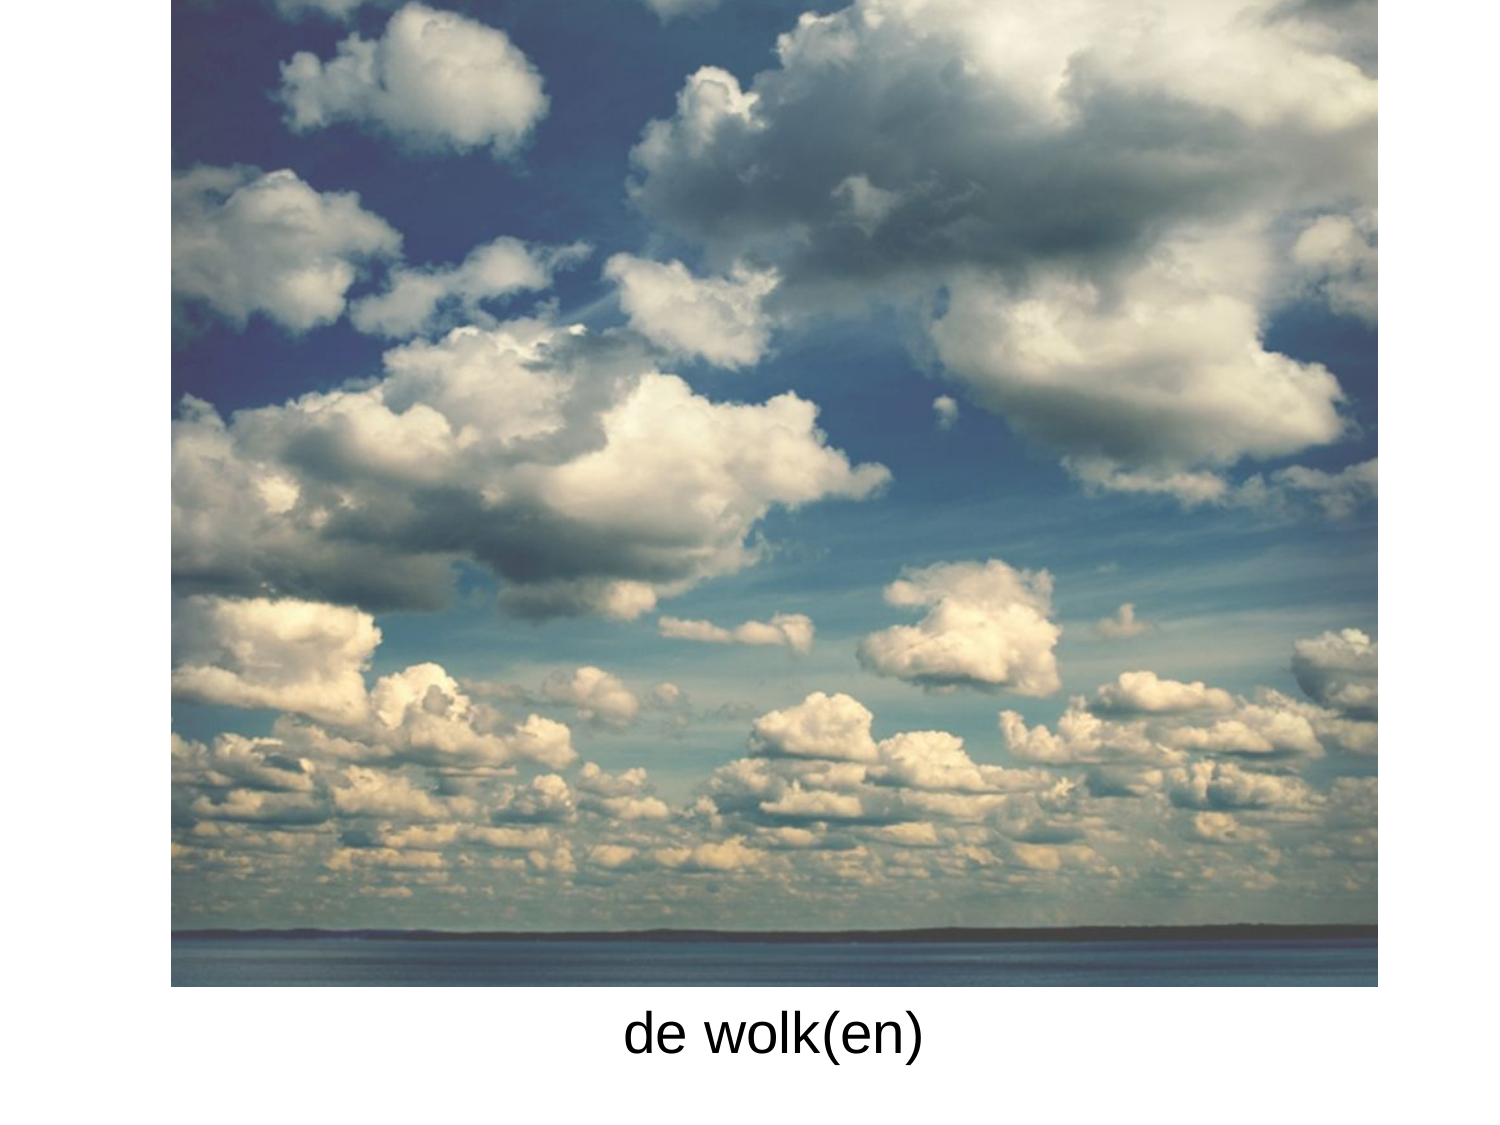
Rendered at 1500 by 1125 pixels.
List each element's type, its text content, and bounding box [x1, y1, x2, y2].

picture [170, 0, 1378, 987]
text_box de wolk(en) [608, 996, 1069, 1074]
